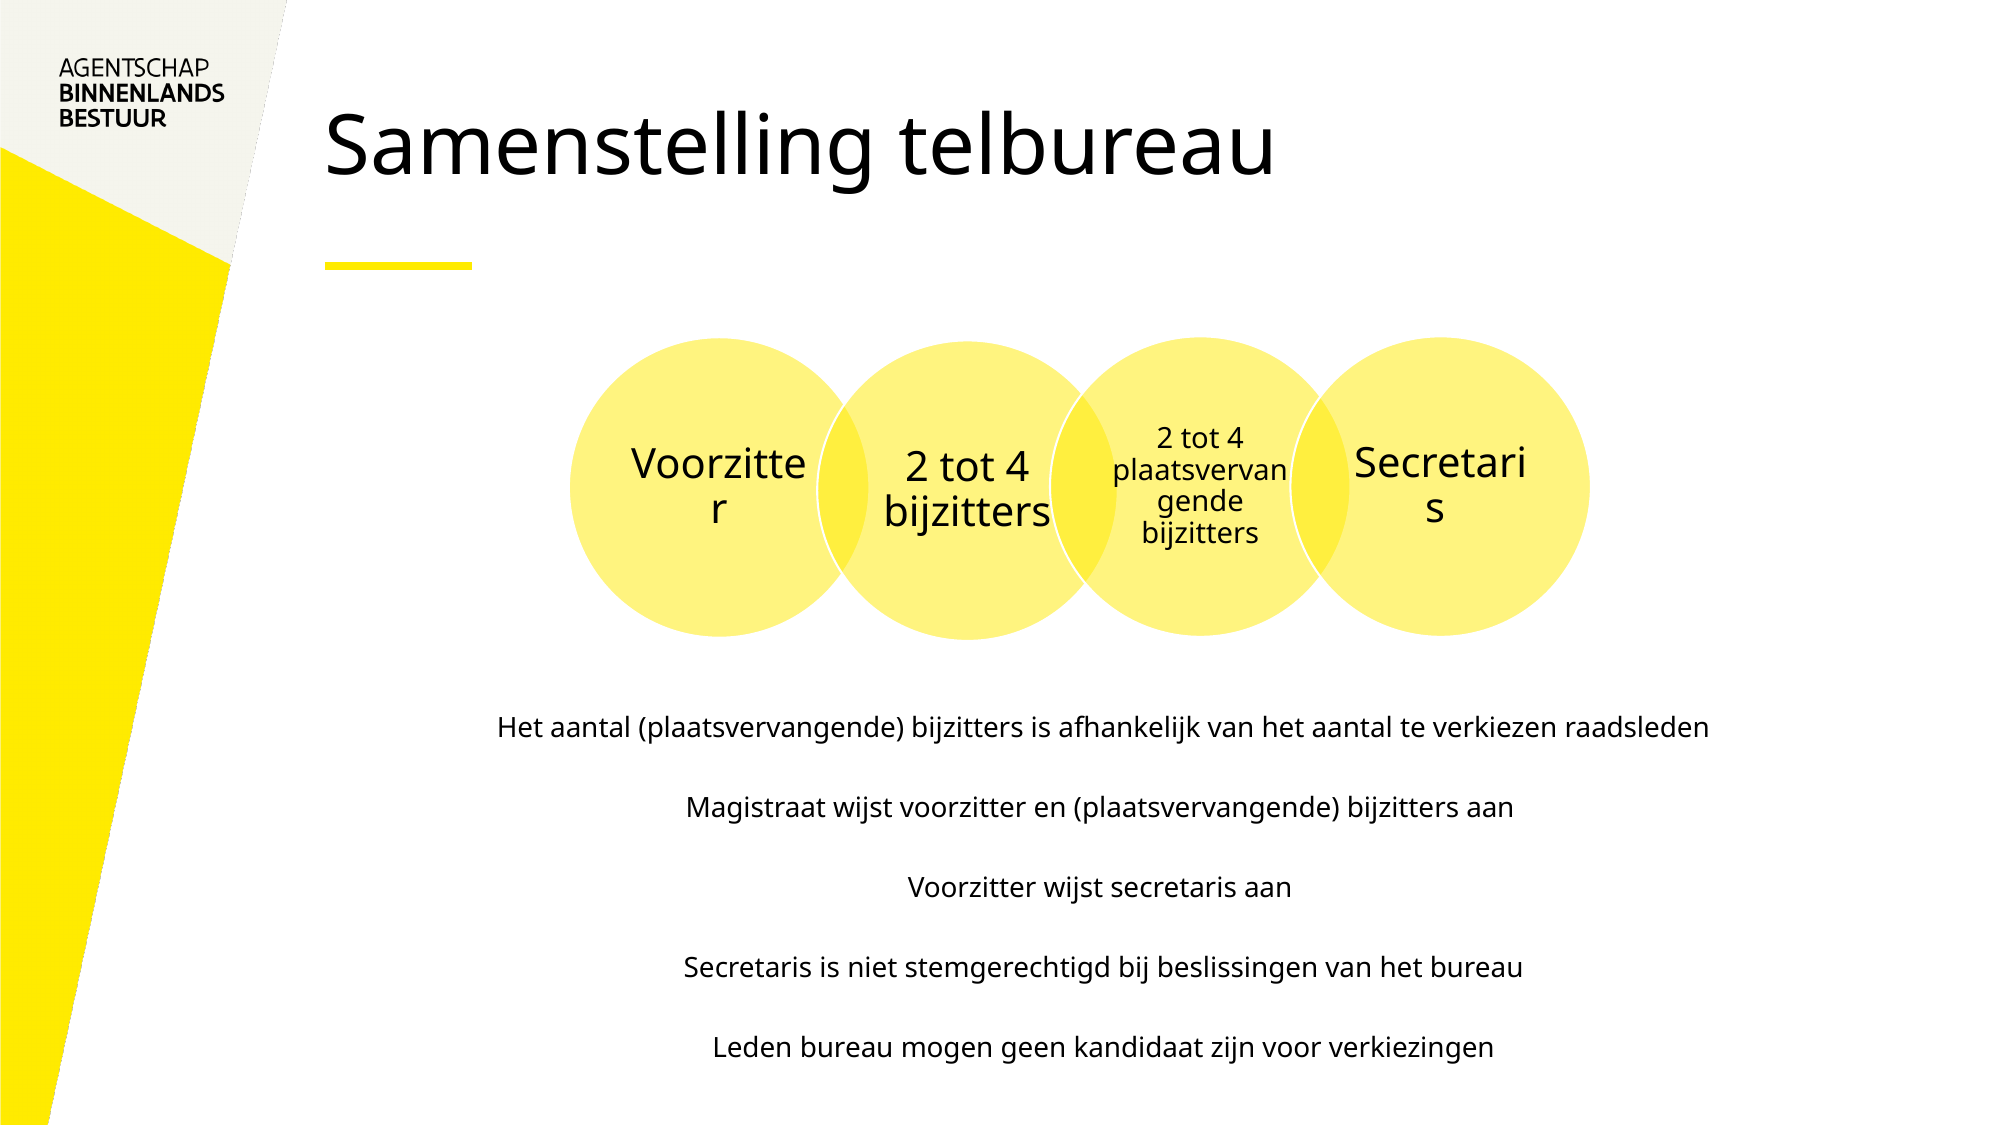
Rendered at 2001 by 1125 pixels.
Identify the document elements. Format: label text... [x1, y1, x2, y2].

list Het aantal (plaatsvervangende) bijzitters is afhankelijk van het aantal te verkiezen raadsleden Magistraat wijst voorzitter en (plaatsvervangende) bijzitters aan Voorzitter wijst secretaris aan Secretaris is niet stemgerechtigd bij beslissingen van het bureau Leden bureau mogen geen kandidaat zijn voor verkiezingen [324, 306, 1883, 1067]
picture [0, 0, 287, 1125]
title Samenstelling telbureau [324, 58, 1883, 237]
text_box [568, 286, 1592, 687]
